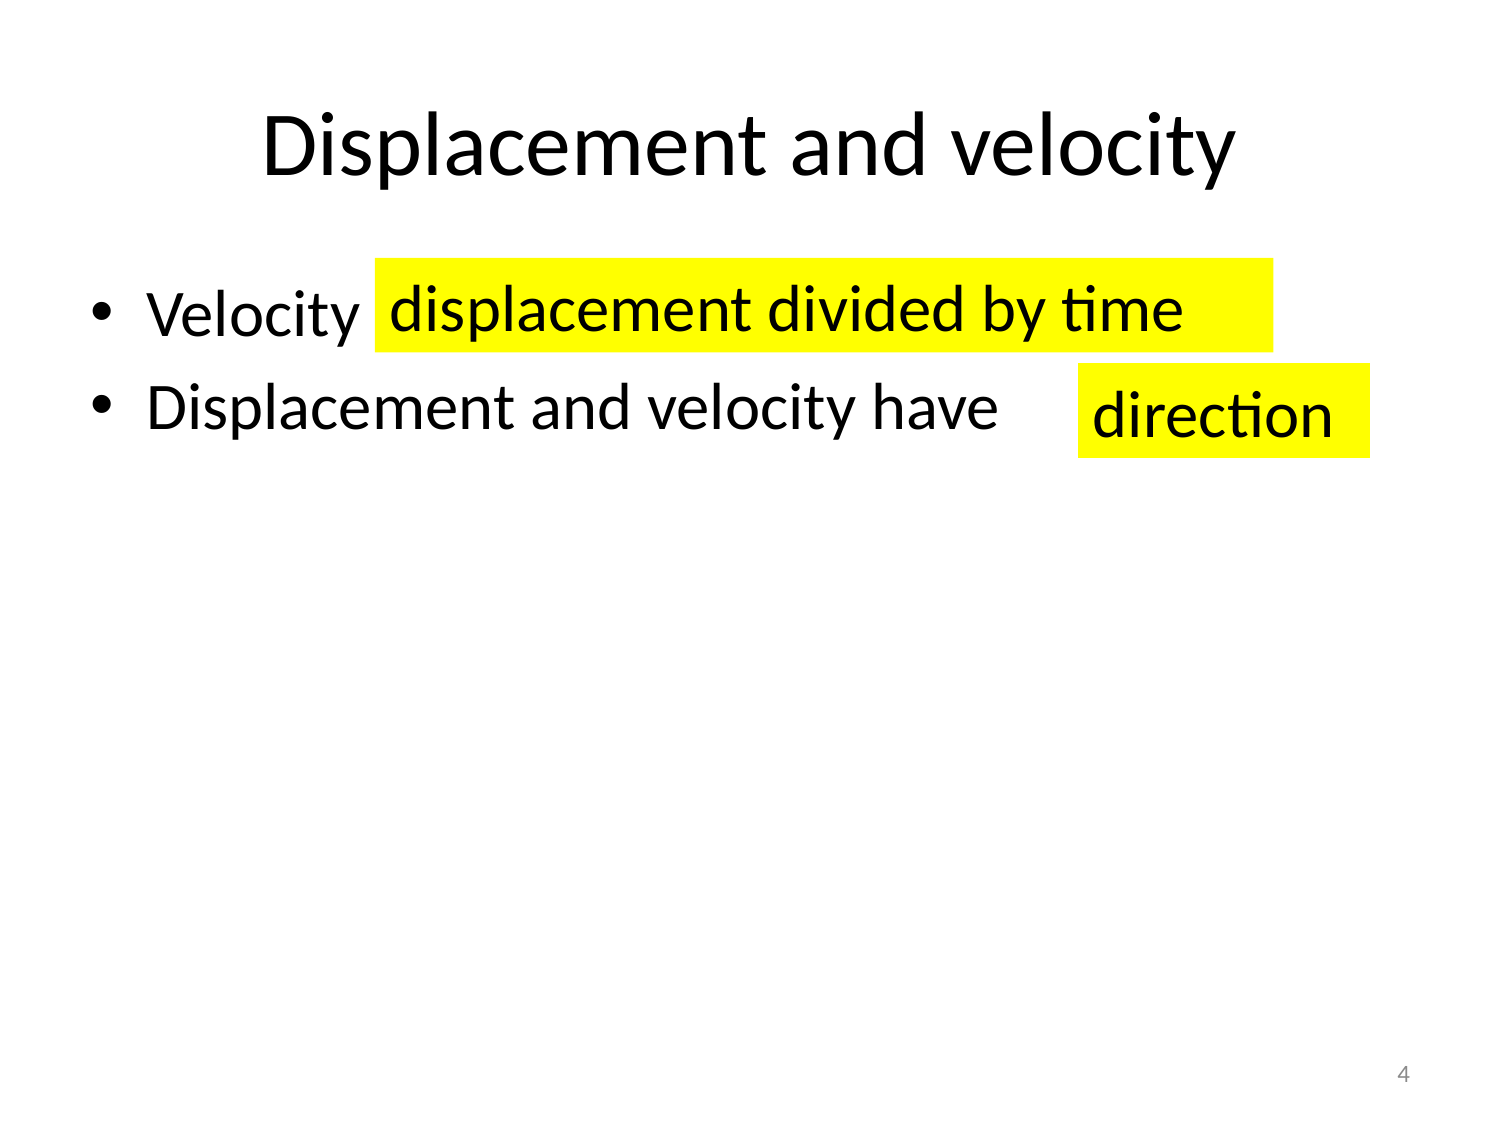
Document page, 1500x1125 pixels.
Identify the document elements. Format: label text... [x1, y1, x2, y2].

list Velocity Displacement and velocity have [75, 262, 1425, 1005]
text_box displacement divided by time [374, 257, 1274, 353]
text_box direction [1078, 363, 1370, 458]
title Displacement and velocity [75, 45, 1425, 233]
slide_number 4 [1074, 1042, 1425, 1103]
